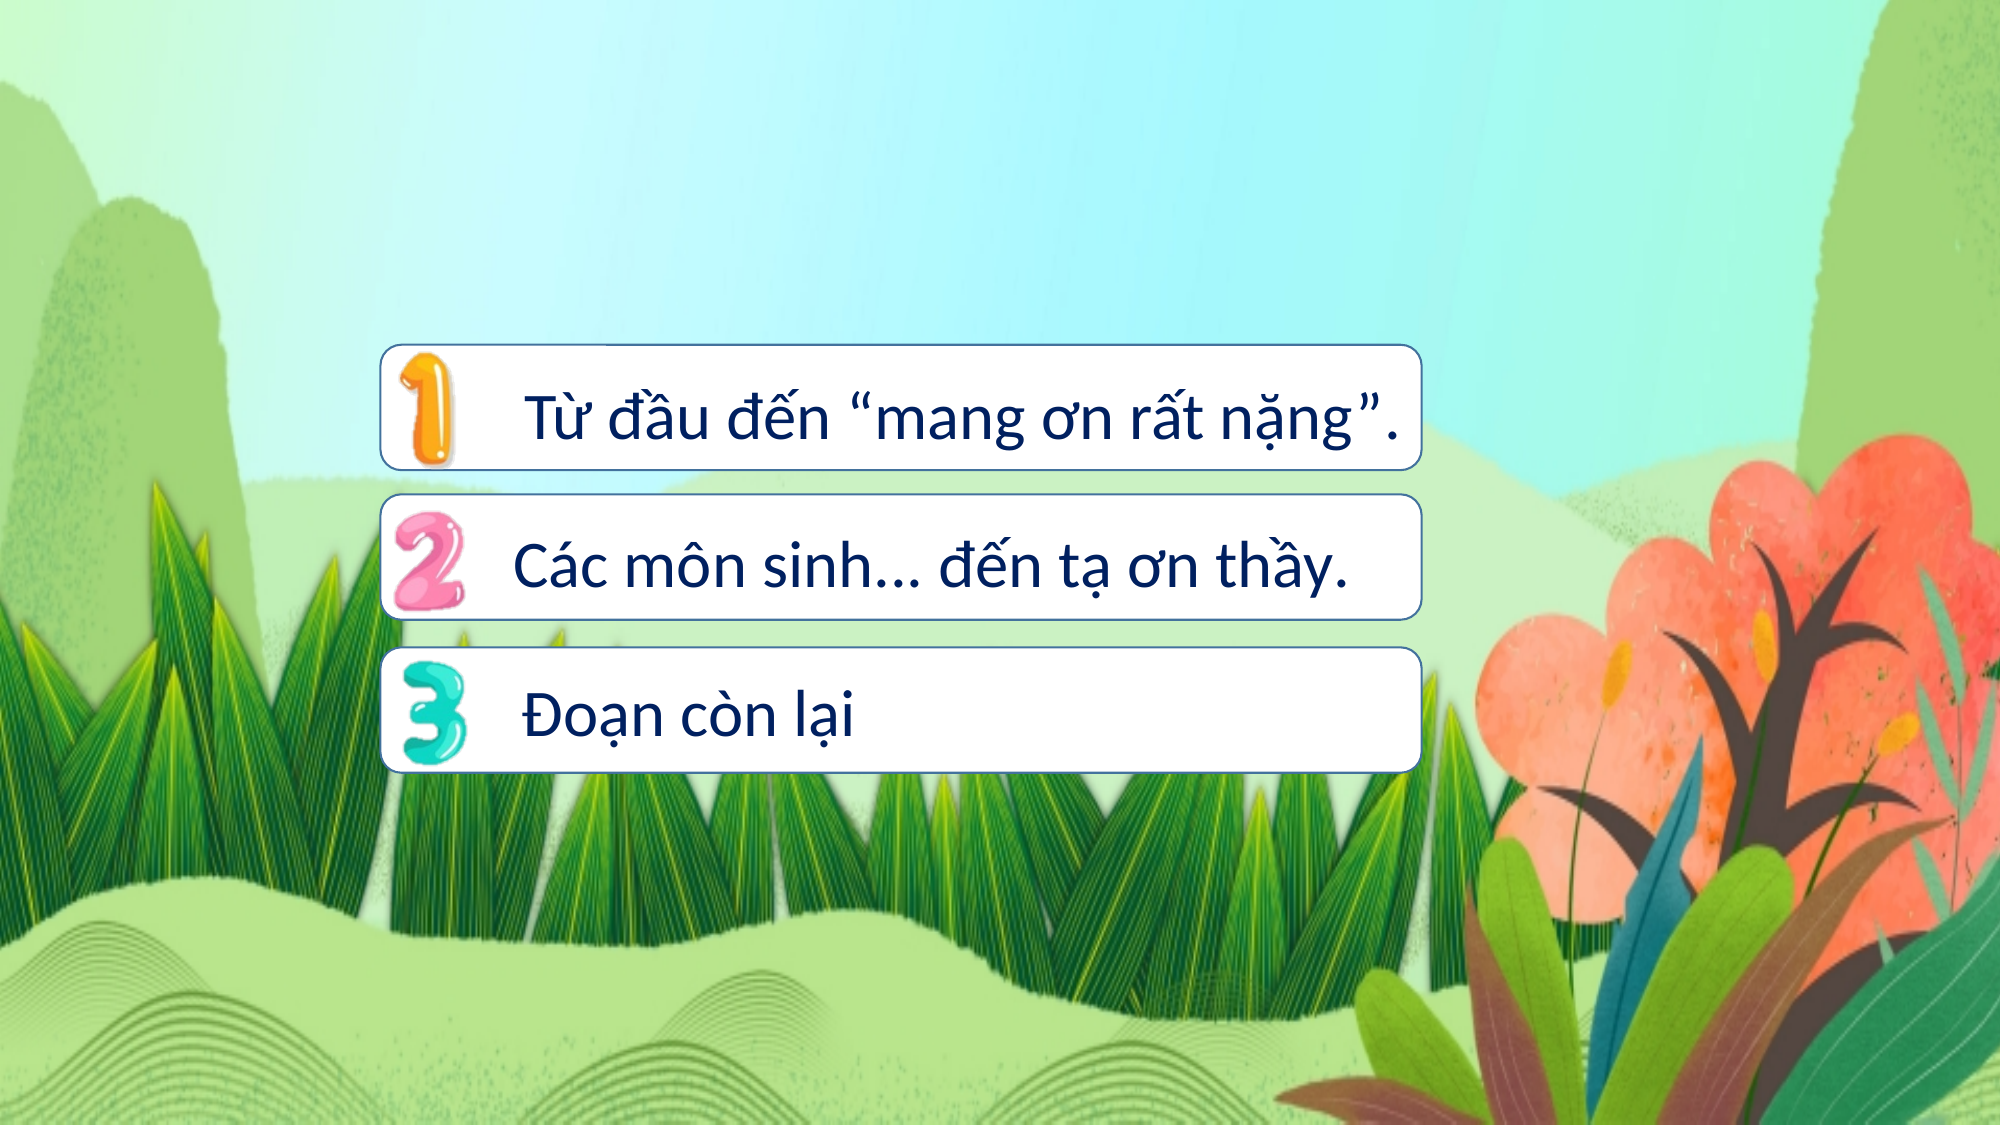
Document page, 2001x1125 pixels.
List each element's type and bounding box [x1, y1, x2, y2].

picture [0, 0, 2000, 1125]
text_box [380, 323, 1422, 489]
text_box [380, 637, 1422, 787]
text_box [380, 489, 1422, 637]
